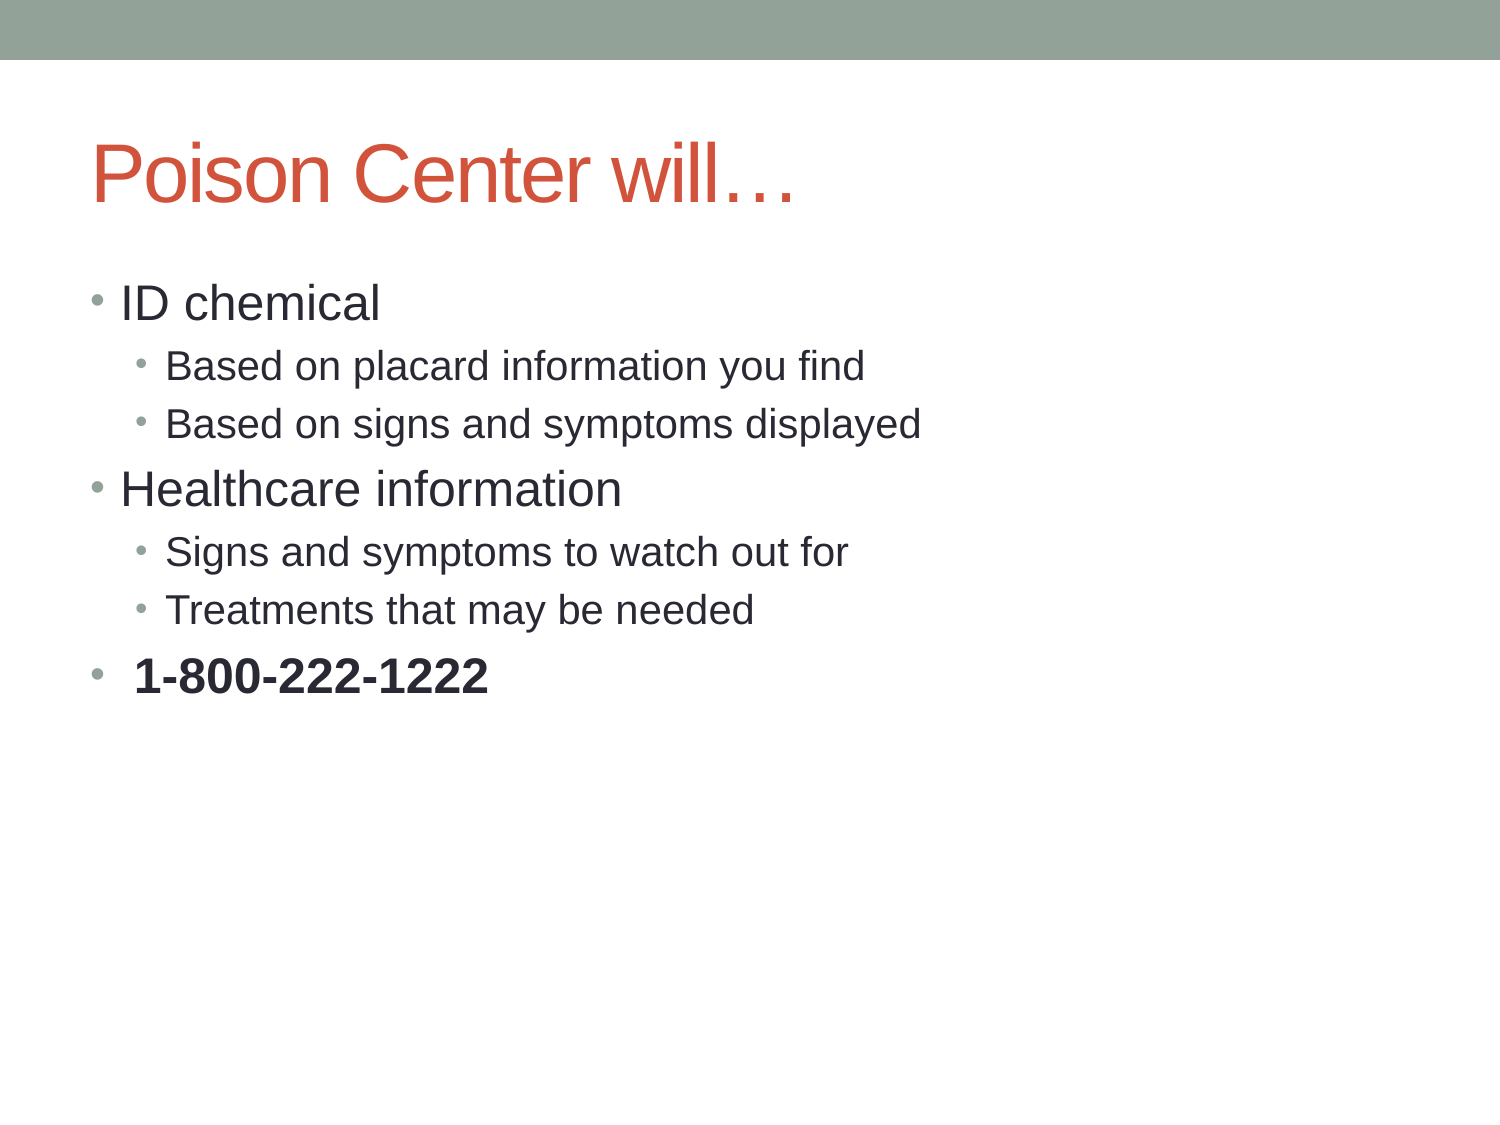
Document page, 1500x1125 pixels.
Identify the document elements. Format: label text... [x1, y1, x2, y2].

title Poison Center will… [75, 87, 1425, 250]
list ID chemical Based on placard information you find Based on signs and symptoms displayed Healthcare information Signs and symptoms to watch out for Treatments that may be needed 1-800-222-1222 [74, 262, 1426, 1063]
